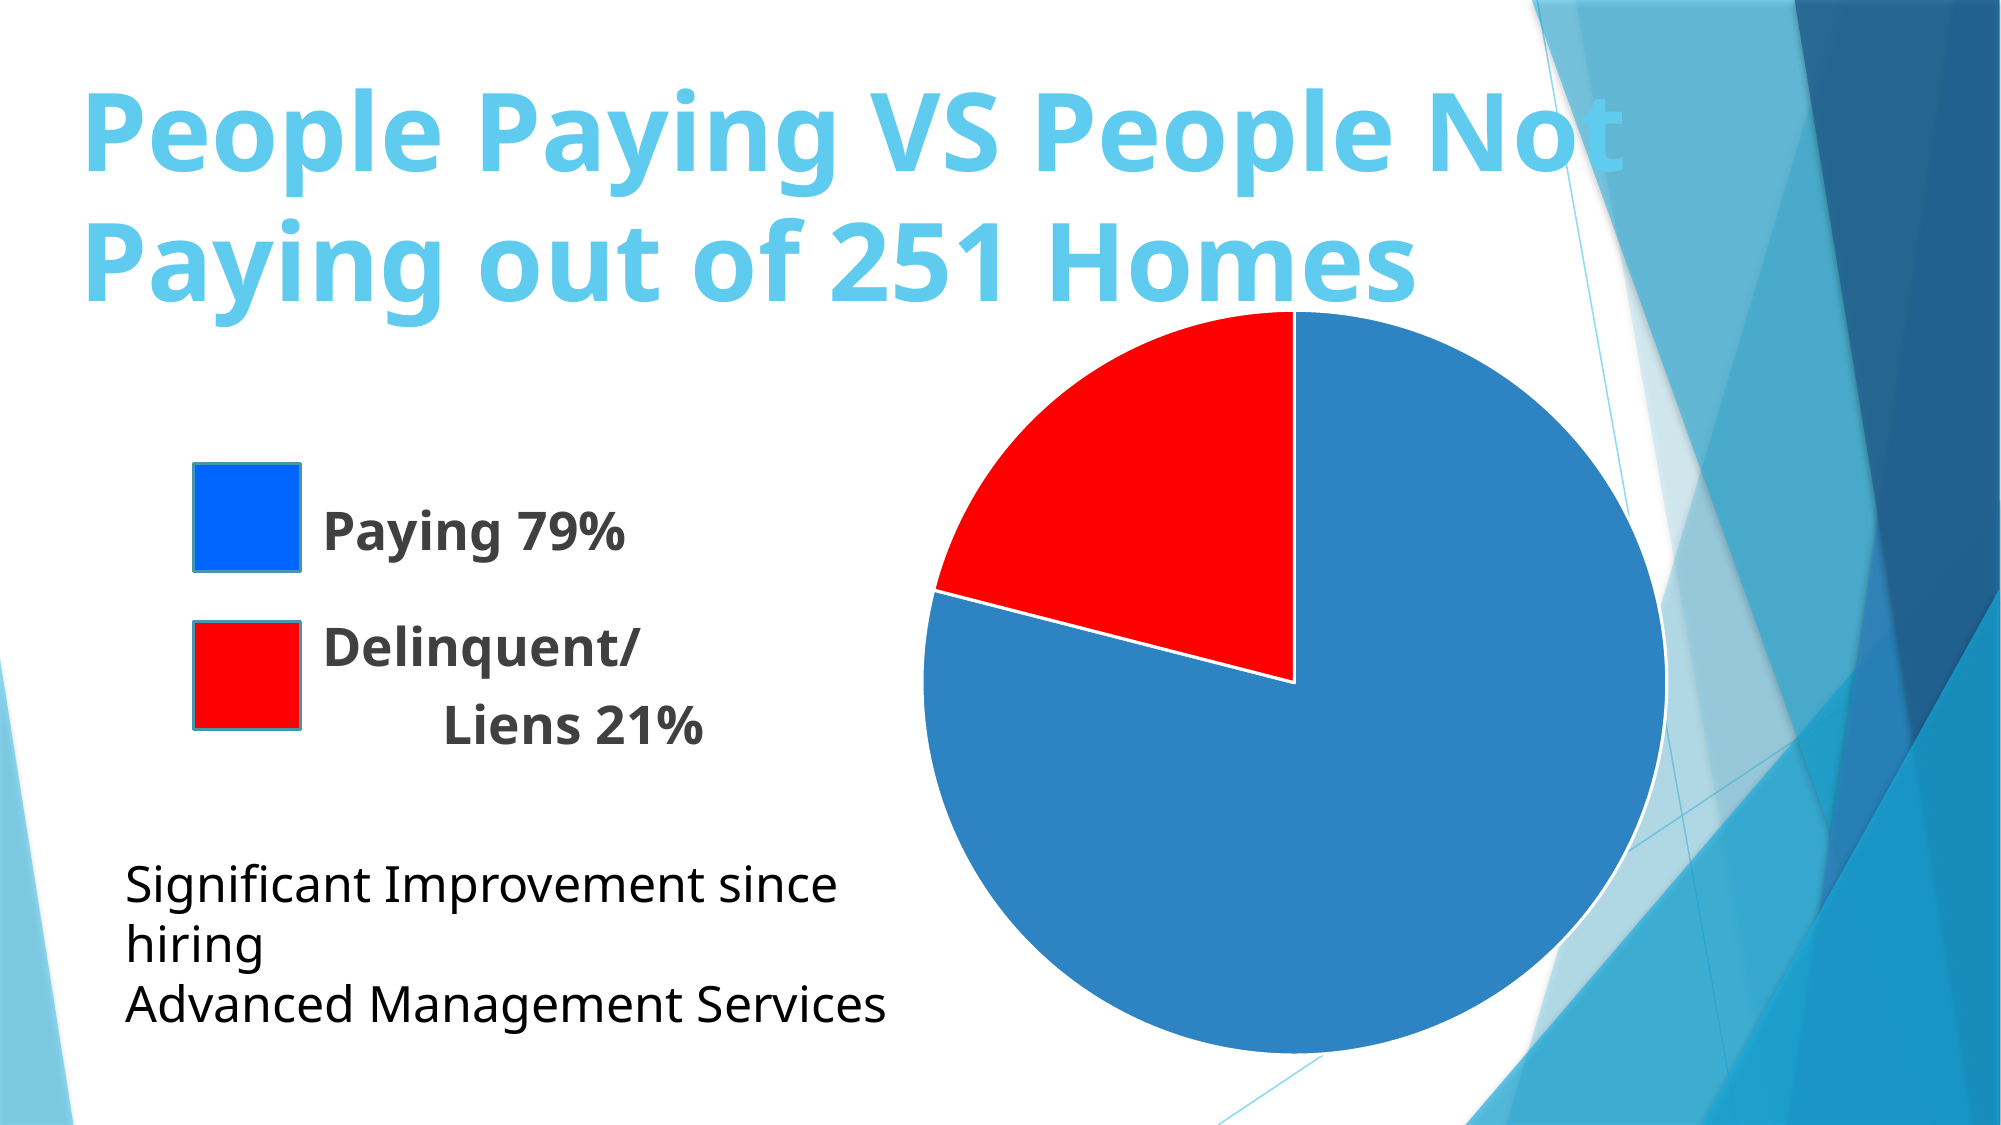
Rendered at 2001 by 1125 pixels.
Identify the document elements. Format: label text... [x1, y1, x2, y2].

text_box Significant Improvement since hiring Advanced Management Services [110, 845, 884, 1041]
chart [889, 294, 1700, 1072]
title People Paying VS People Not Paying out of 251 Homes [64, 55, 1653, 359]
list Paying 79% Delinquent/ Liens 21% [187, 384, 884, 767]
text_box [192, 620, 302, 731]
text_box [192, 462, 302, 573]
